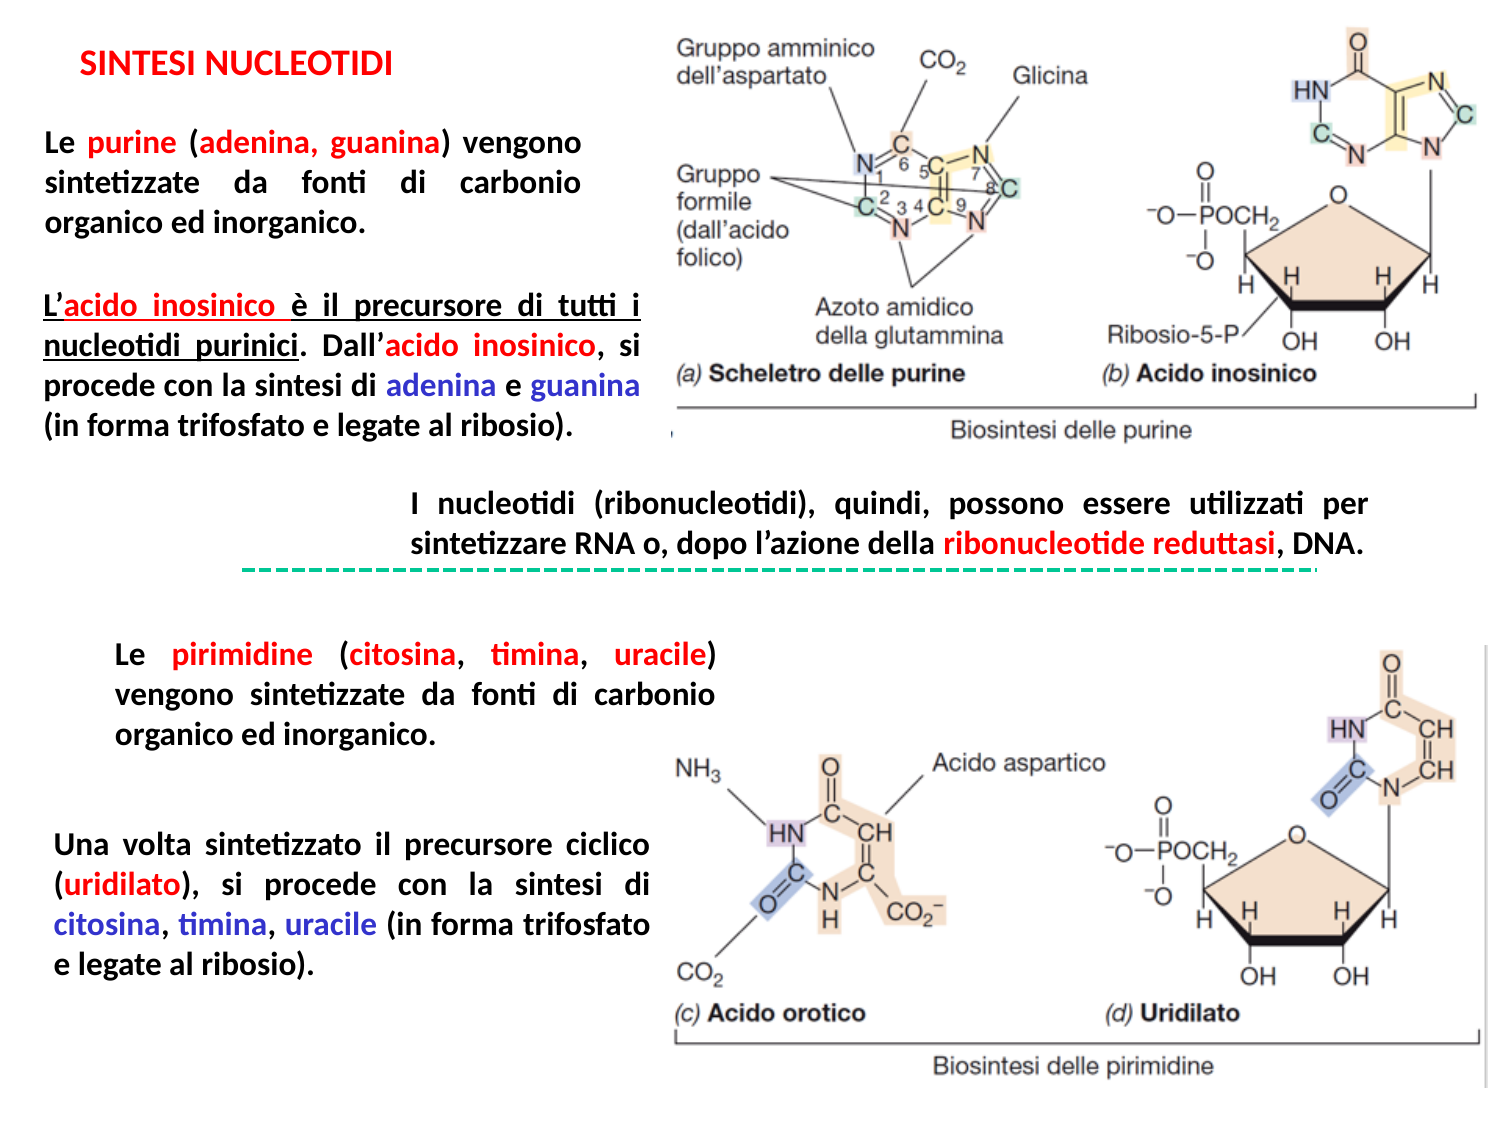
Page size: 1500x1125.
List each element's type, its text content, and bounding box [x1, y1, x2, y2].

text_box SINTESI NUCLEOTIDI [64, 30, 455, 91]
picture [665, 644, 1489, 1088]
text_box L’acido inosinico è il precursore di tutti i nucleotidi purinici. Dall’acido inosinico, si procede con la sintesi di adenina e guanina (in forma trifosfato e legate al ribosio). [28, 276, 656, 451]
text_box I nucleotidi (ribonucleotidi), quindi, possono essere utilizzati per sintetizzare RNA o, dopo l’azione della ribonucleotide reduttasi, DNA. [395, 473, 1386, 569]
picture [671, 14, 1483, 452]
text_box Le pirimidine (citosina, timina, uracile) vengono sintetizzate da fonti di carbonio organico ed inorganico. [100, 625, 732, 760]
text_box Le purine (adenina, guanina) vengono sintetizzate da fonti di carbonio organico ed inorganico. [29, 112, 597, 248]
text_box Una volta sintetizzato il precursore ciclico (uridilato), si procede con la sintesi di citosina, timina, uracile (in forma trifosfato e legate al ribosio). [38, 814, 660, 990]
